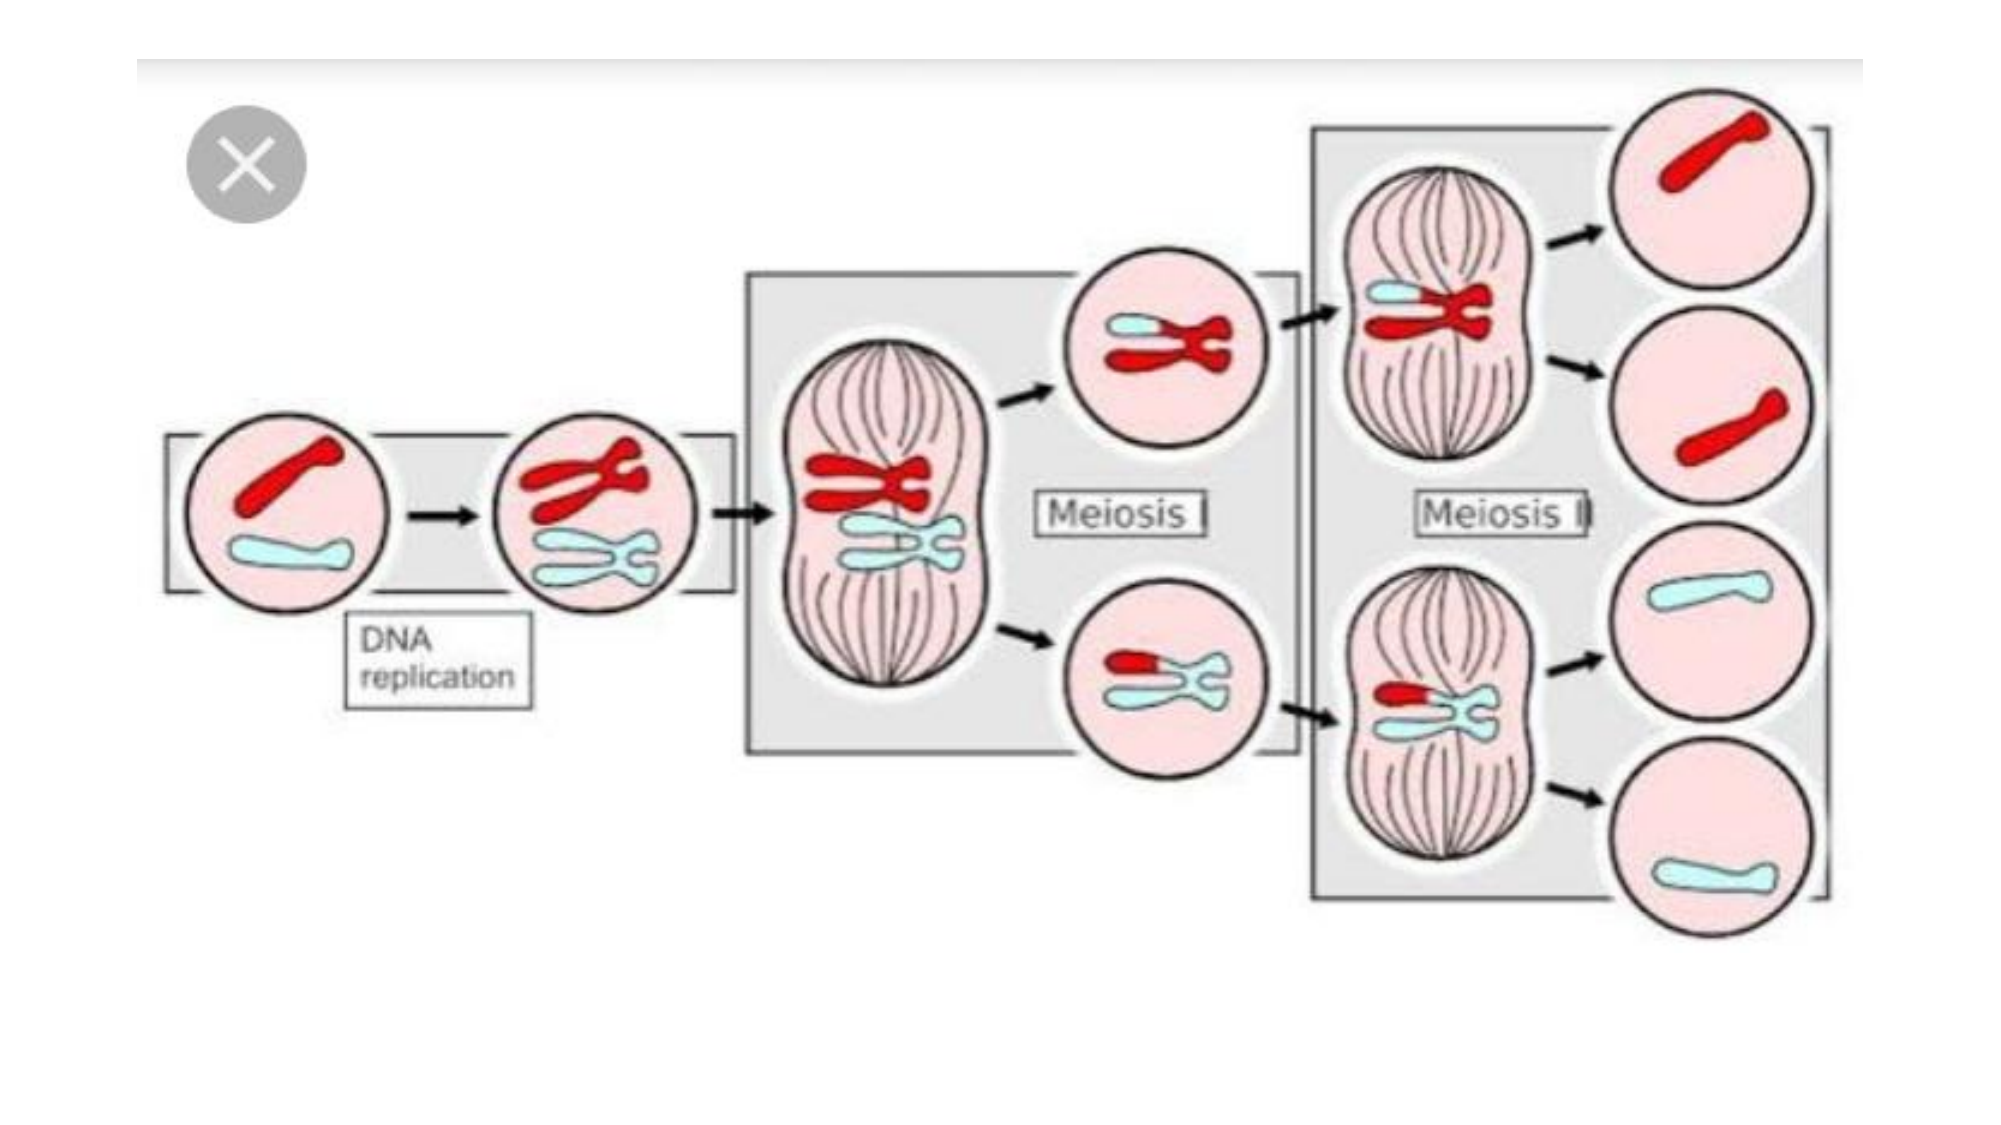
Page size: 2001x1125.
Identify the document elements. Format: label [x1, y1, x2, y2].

list [137, 59, 1863, 953]
